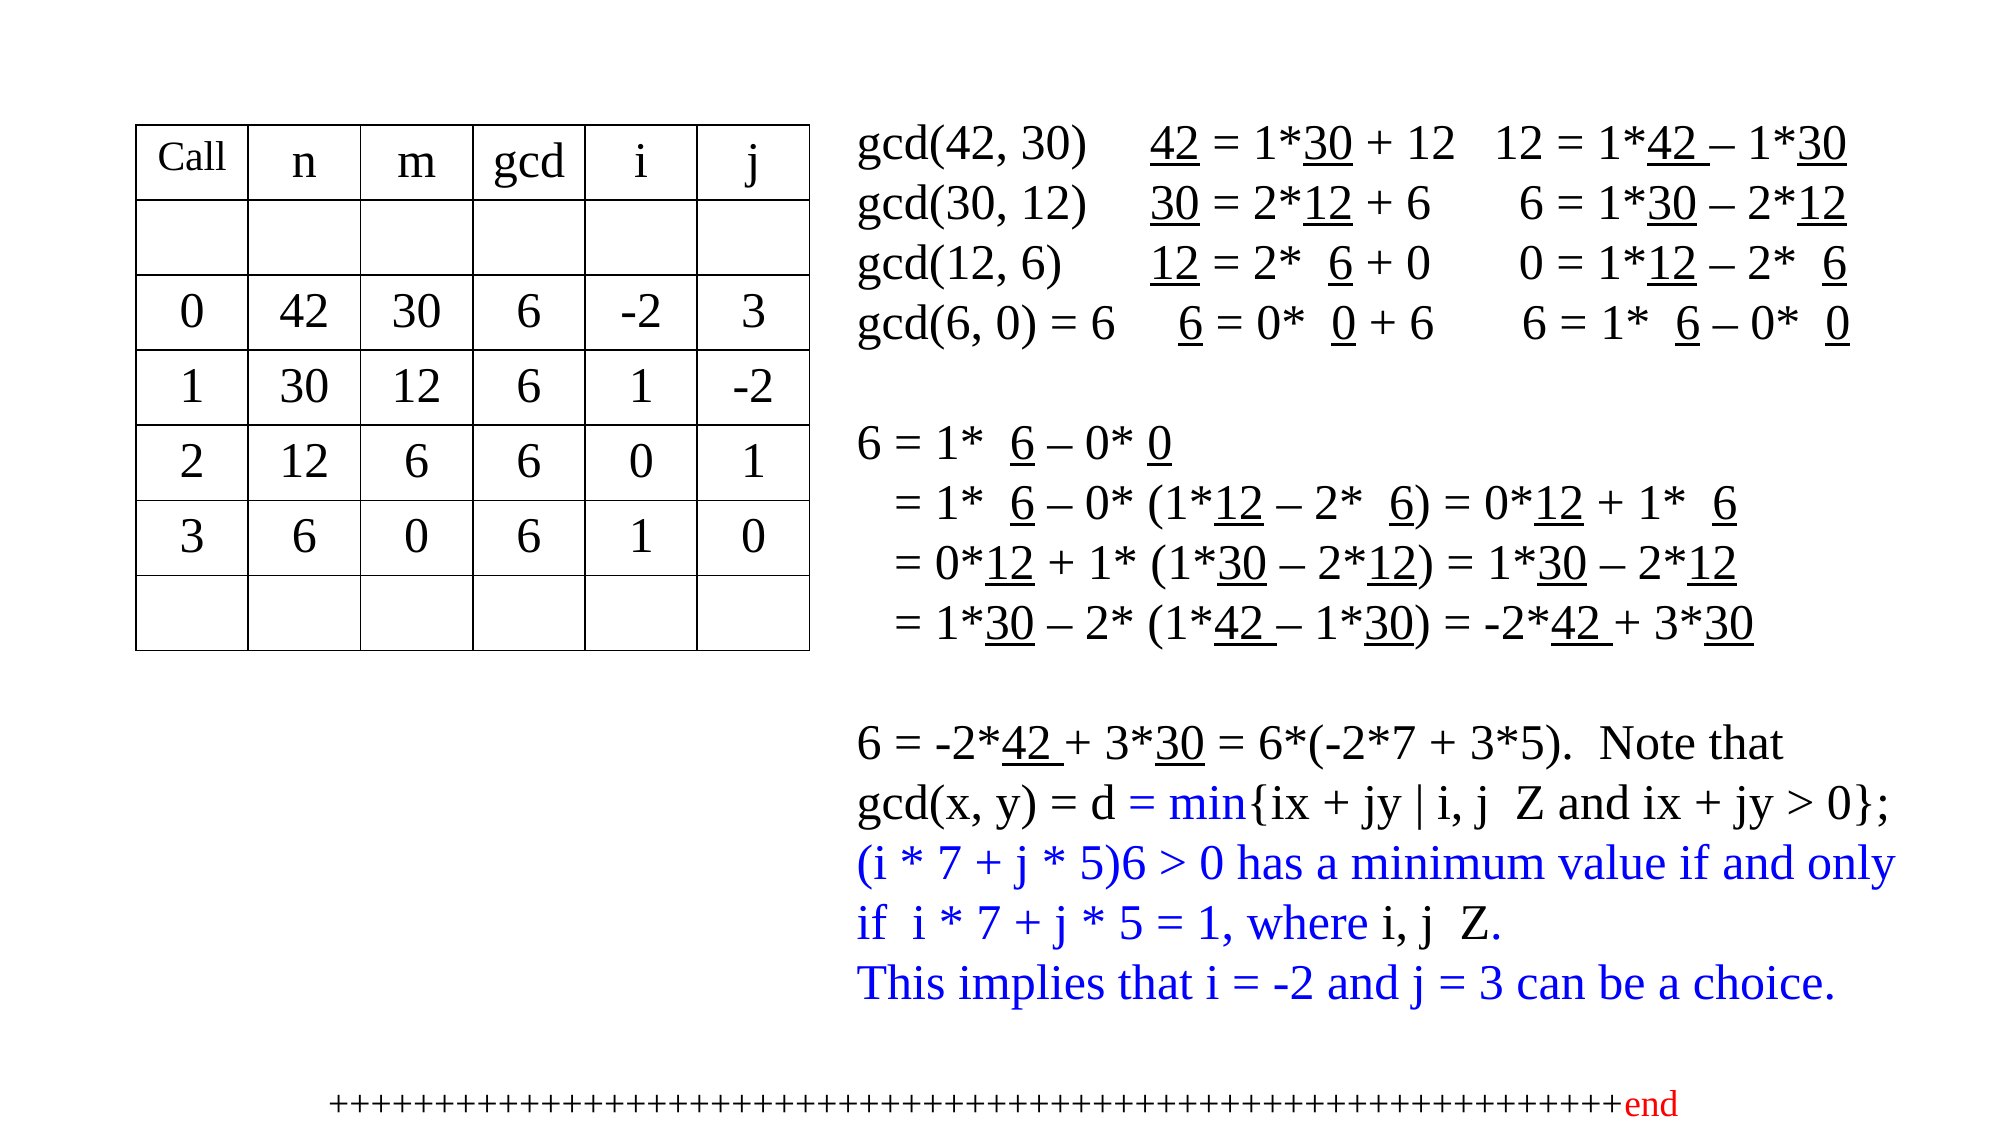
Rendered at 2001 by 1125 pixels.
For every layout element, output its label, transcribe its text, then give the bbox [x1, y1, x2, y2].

text_box +++++++++++++++++++++++++++++++++++++++++++++++++++++++++++++end [313, 1048, 1737, 1125]
